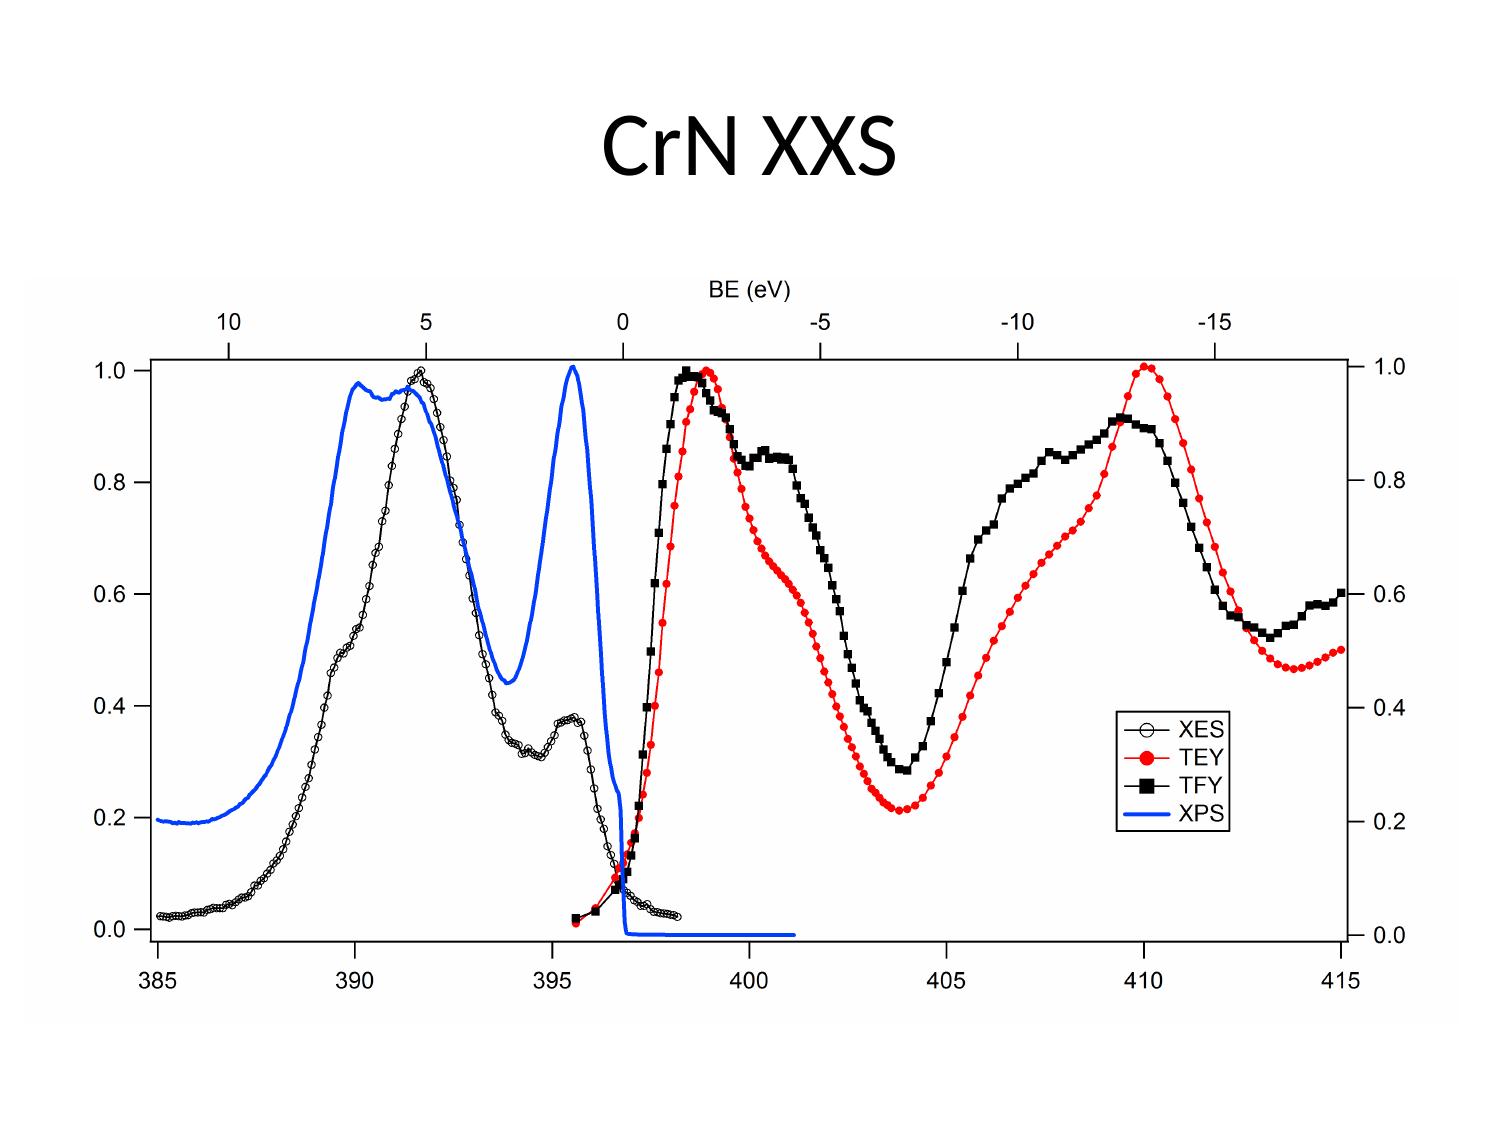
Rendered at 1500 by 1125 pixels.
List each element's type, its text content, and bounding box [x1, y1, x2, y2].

title CrN XXS [75, 45, 1425, 233]
picture [24, 276, 1460, 1026]
